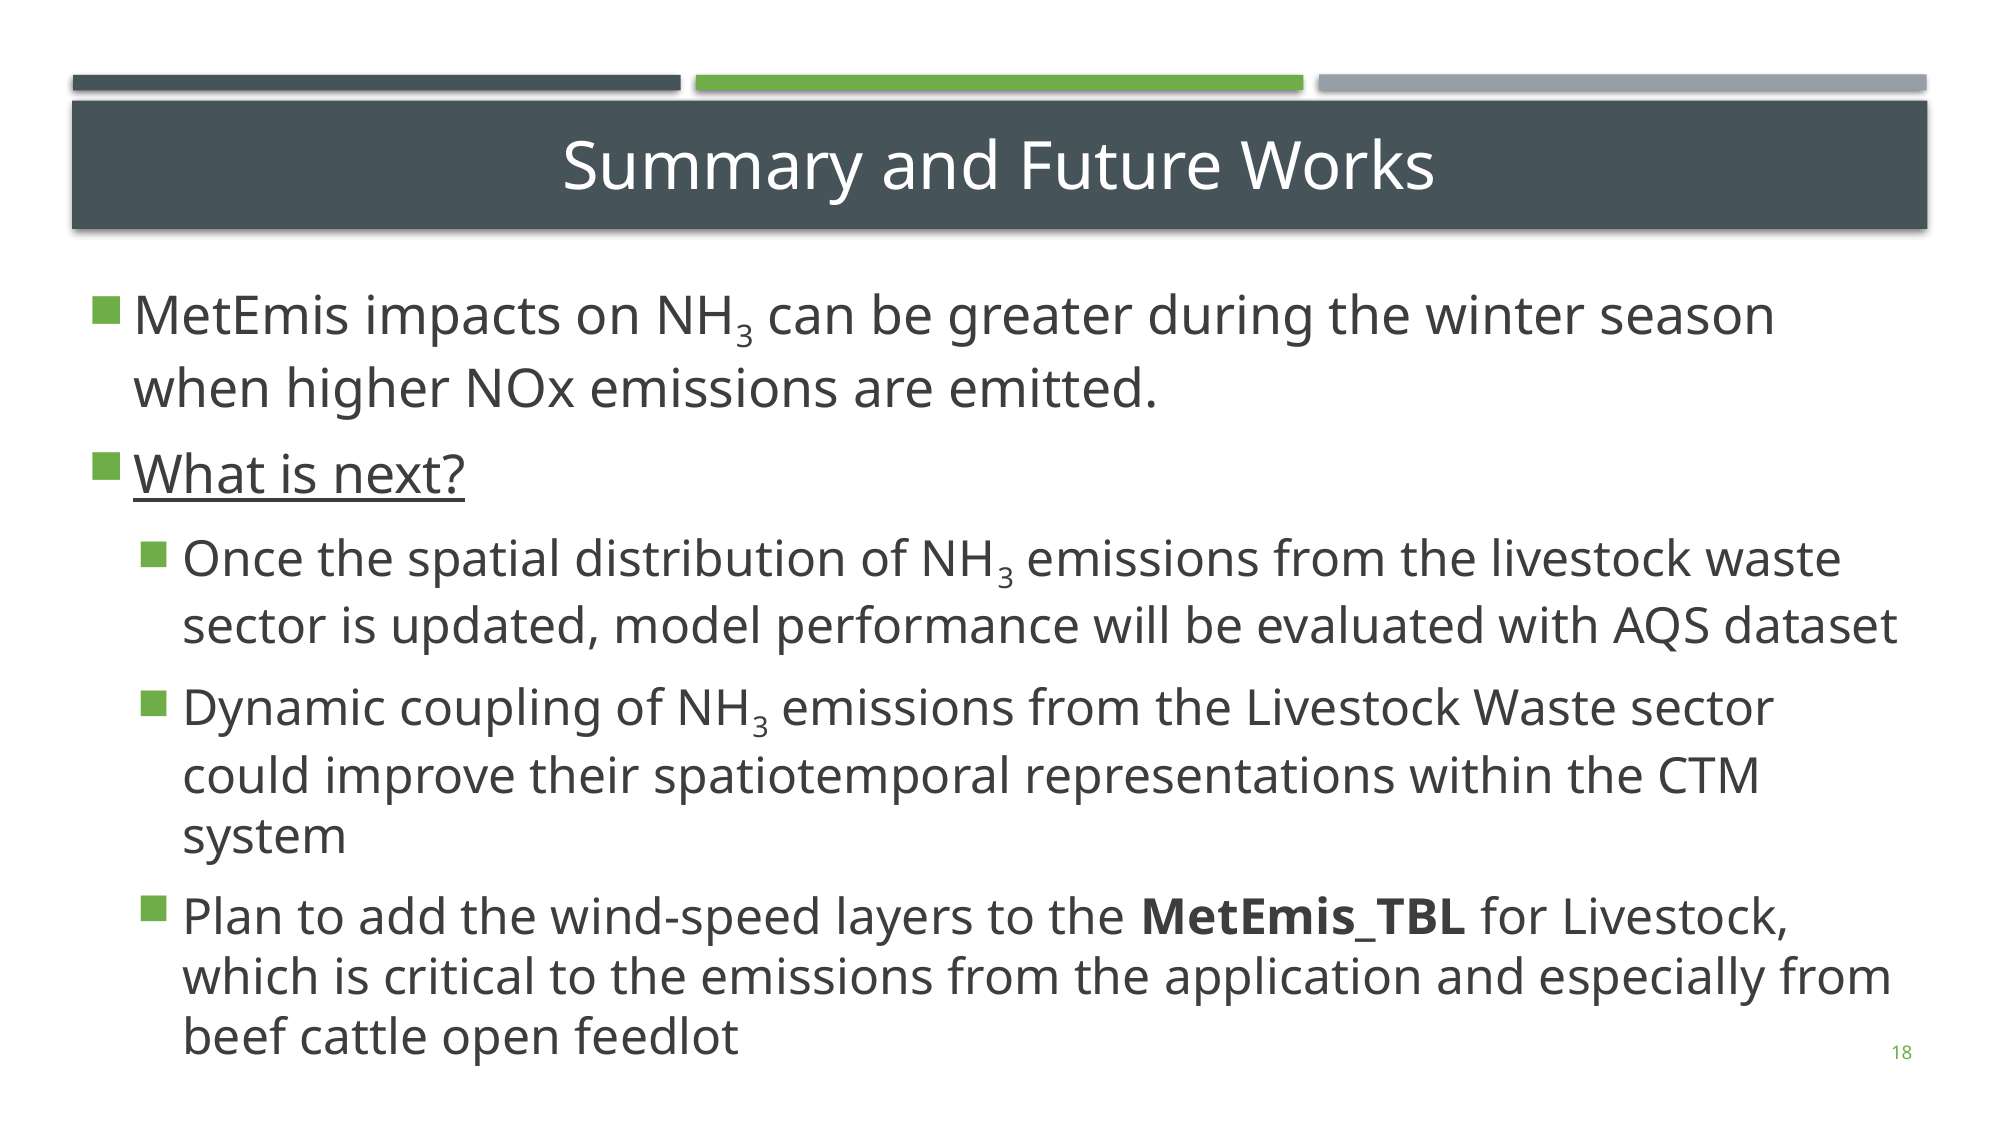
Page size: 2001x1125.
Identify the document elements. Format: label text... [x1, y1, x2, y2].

title Summary and Future Works [95, 115, 1905, 211]
slide_number 18 [1754, 1023, 1928, 1084]
list MetEmis impacts on NH3 can be greater during the winter season when higher NOx emissions are emitted. What is next? Once the spatial distribution of NH3 emissions from the livestock waste sector is updated, model performance will be evaluated with AQS dataset Dynamic coupling of NH3 emissions from the Livestock Waste sector could improve their spatiotemporal representations within the CTM system Plan to add the wind-speed layers to the MetEmis_TBL for Livestock, which is critical to the emissions from the application and especially from beef cattle open feedlot [72, 243, 1928, 1102]
